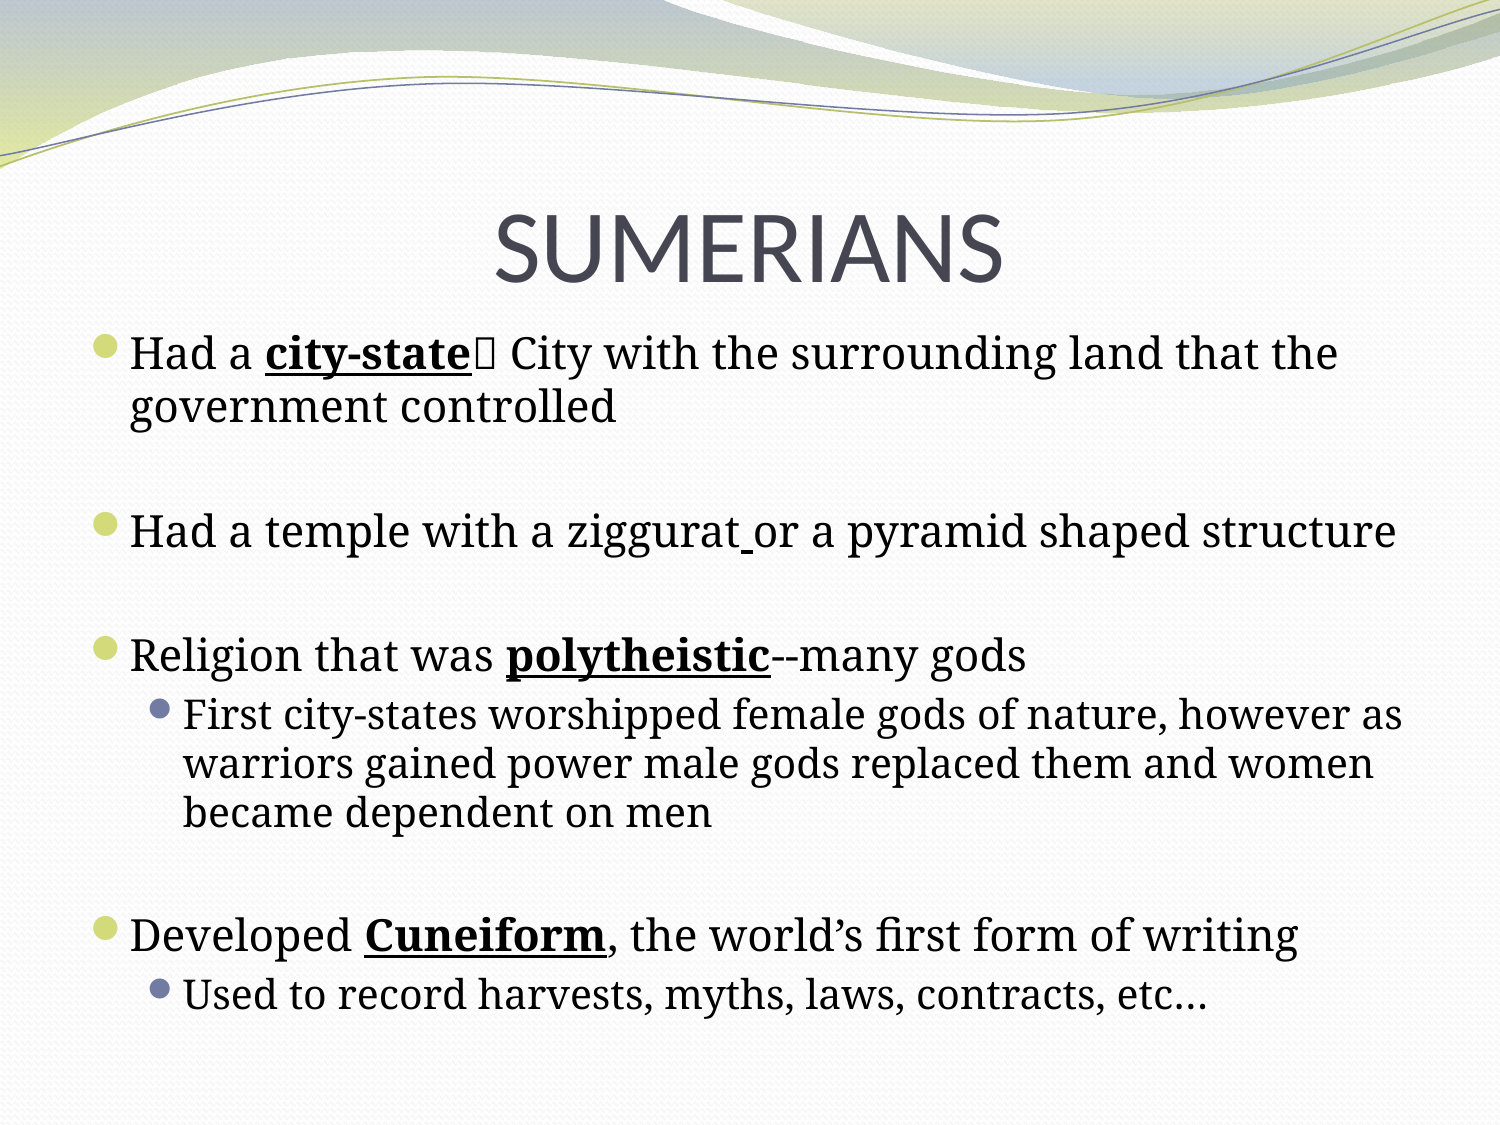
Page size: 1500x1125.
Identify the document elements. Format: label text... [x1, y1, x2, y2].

list Had a city-state City with the surrounding land that the government controlled Had a temple with a ziggurat or a pyramid shaped structure Religion that was polytheistic--many gods First city-states worshipped female gods of nature, however as warriors gained power male gods replaced them and women became dependent on men Developed Cuneiform, the world’s first form of writing Used to record harvests, myths, laws, contracts, etc… [75, 317, 1425, 1038]
title SUMERIANS [75, 115, 1425, 303]
